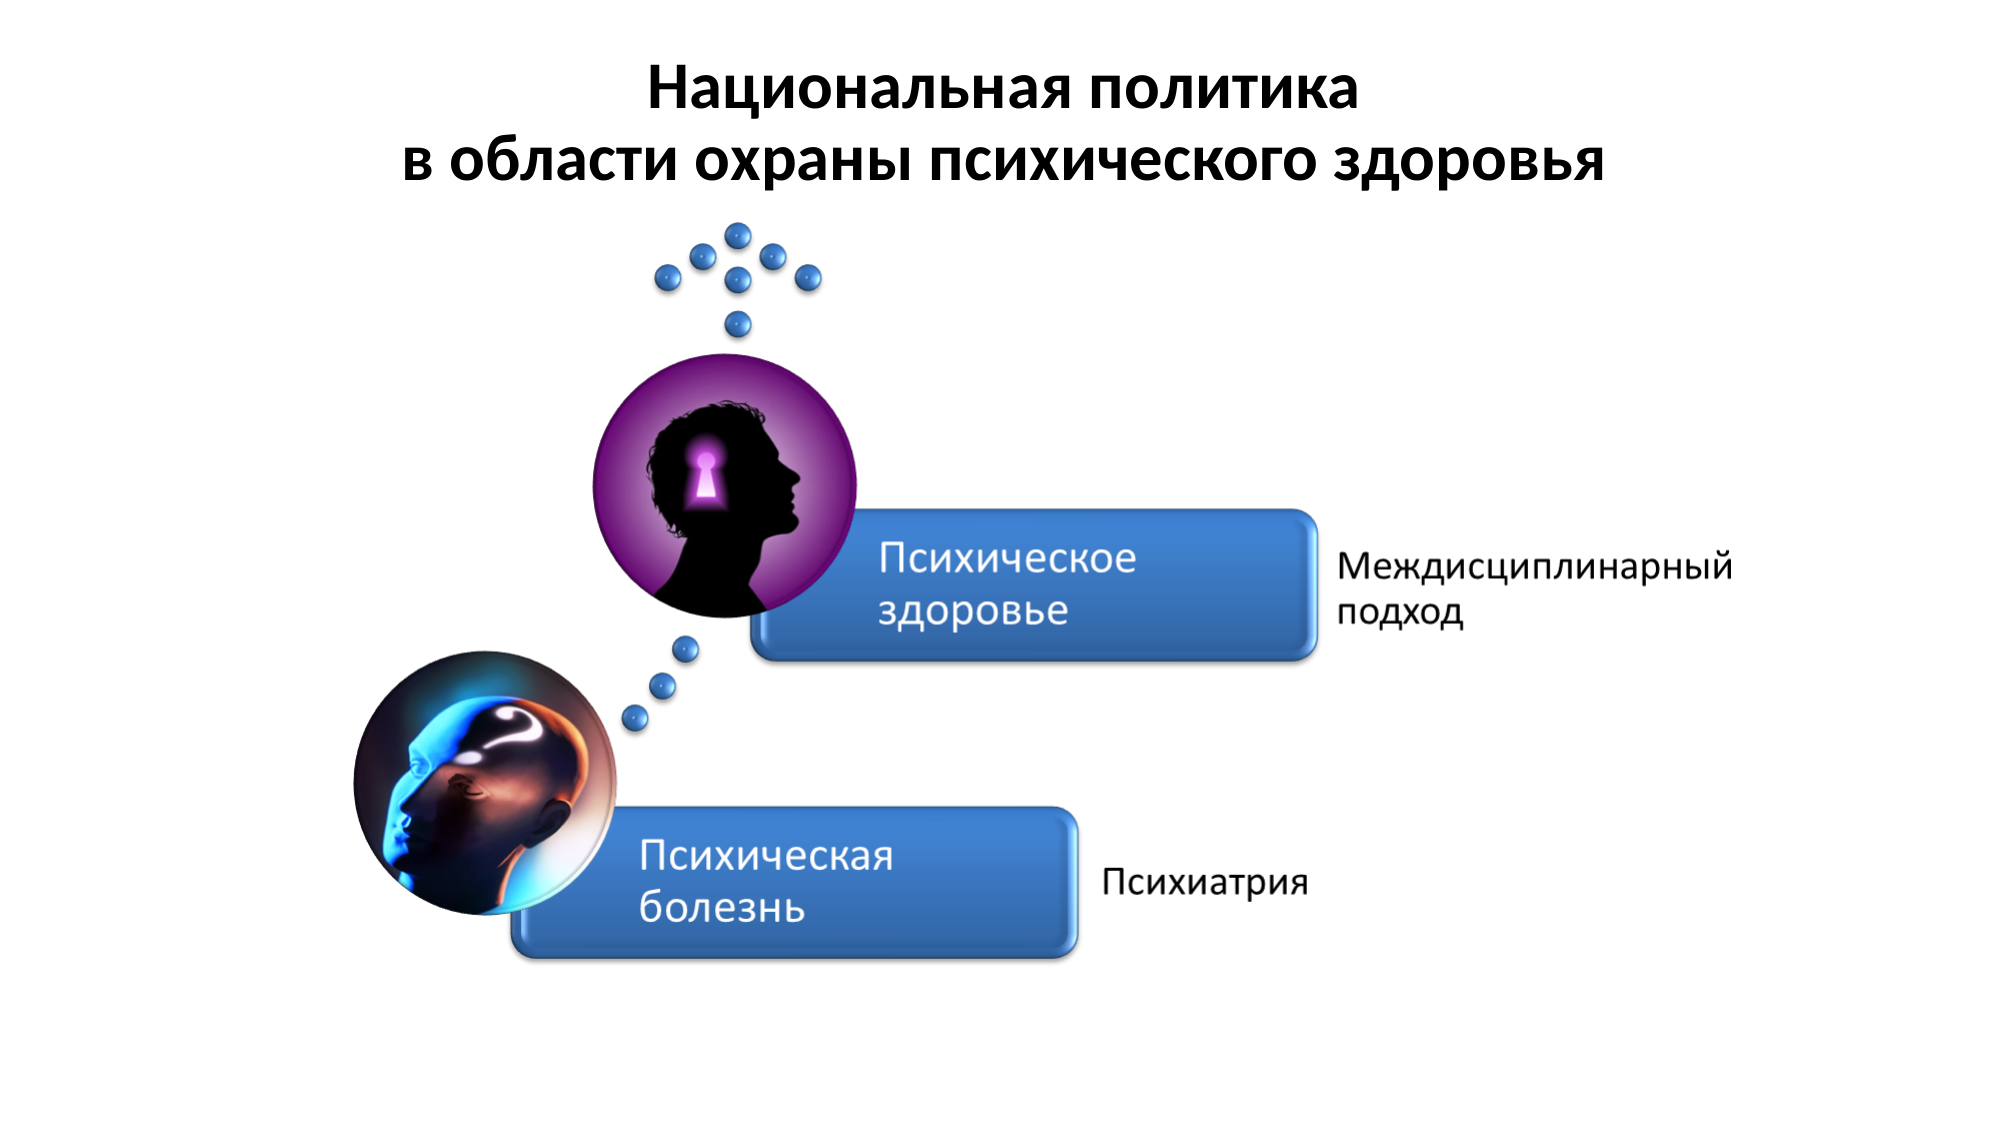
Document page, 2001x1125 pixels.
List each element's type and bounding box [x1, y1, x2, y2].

list [290, 88, 1767, 1093]
